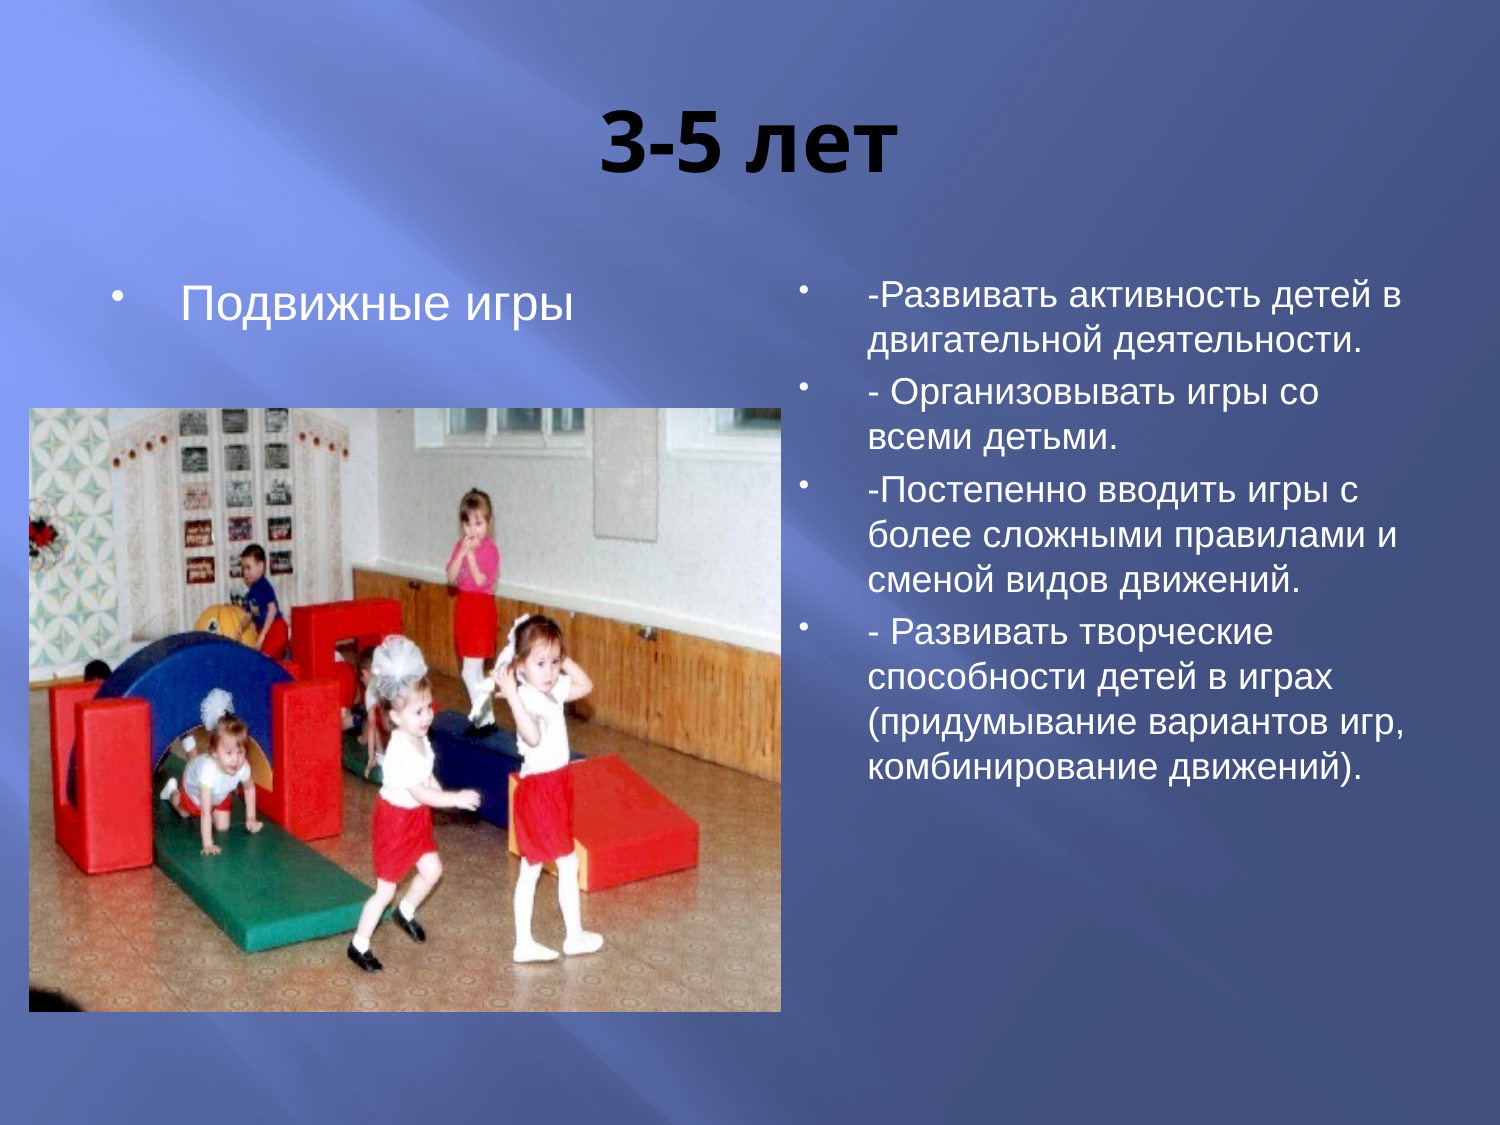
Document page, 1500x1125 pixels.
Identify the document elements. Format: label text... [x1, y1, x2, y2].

list Подвижные игры [75, 262, 738, 408]
list -Развивать активность детей в двигательной деятельности. - Организовывать игры со всеми детьми. -Постепенно вводить игры с более сложными правилами и сменой видов движений. - Развивать творческие способности детей в играх (придумывание вариантов игр, комбинирование движений). [762, 262, 1425, 1071]
picture [29, 408, 782, 1012]
title 3-5 лет [75, 45, 1425, 233]
